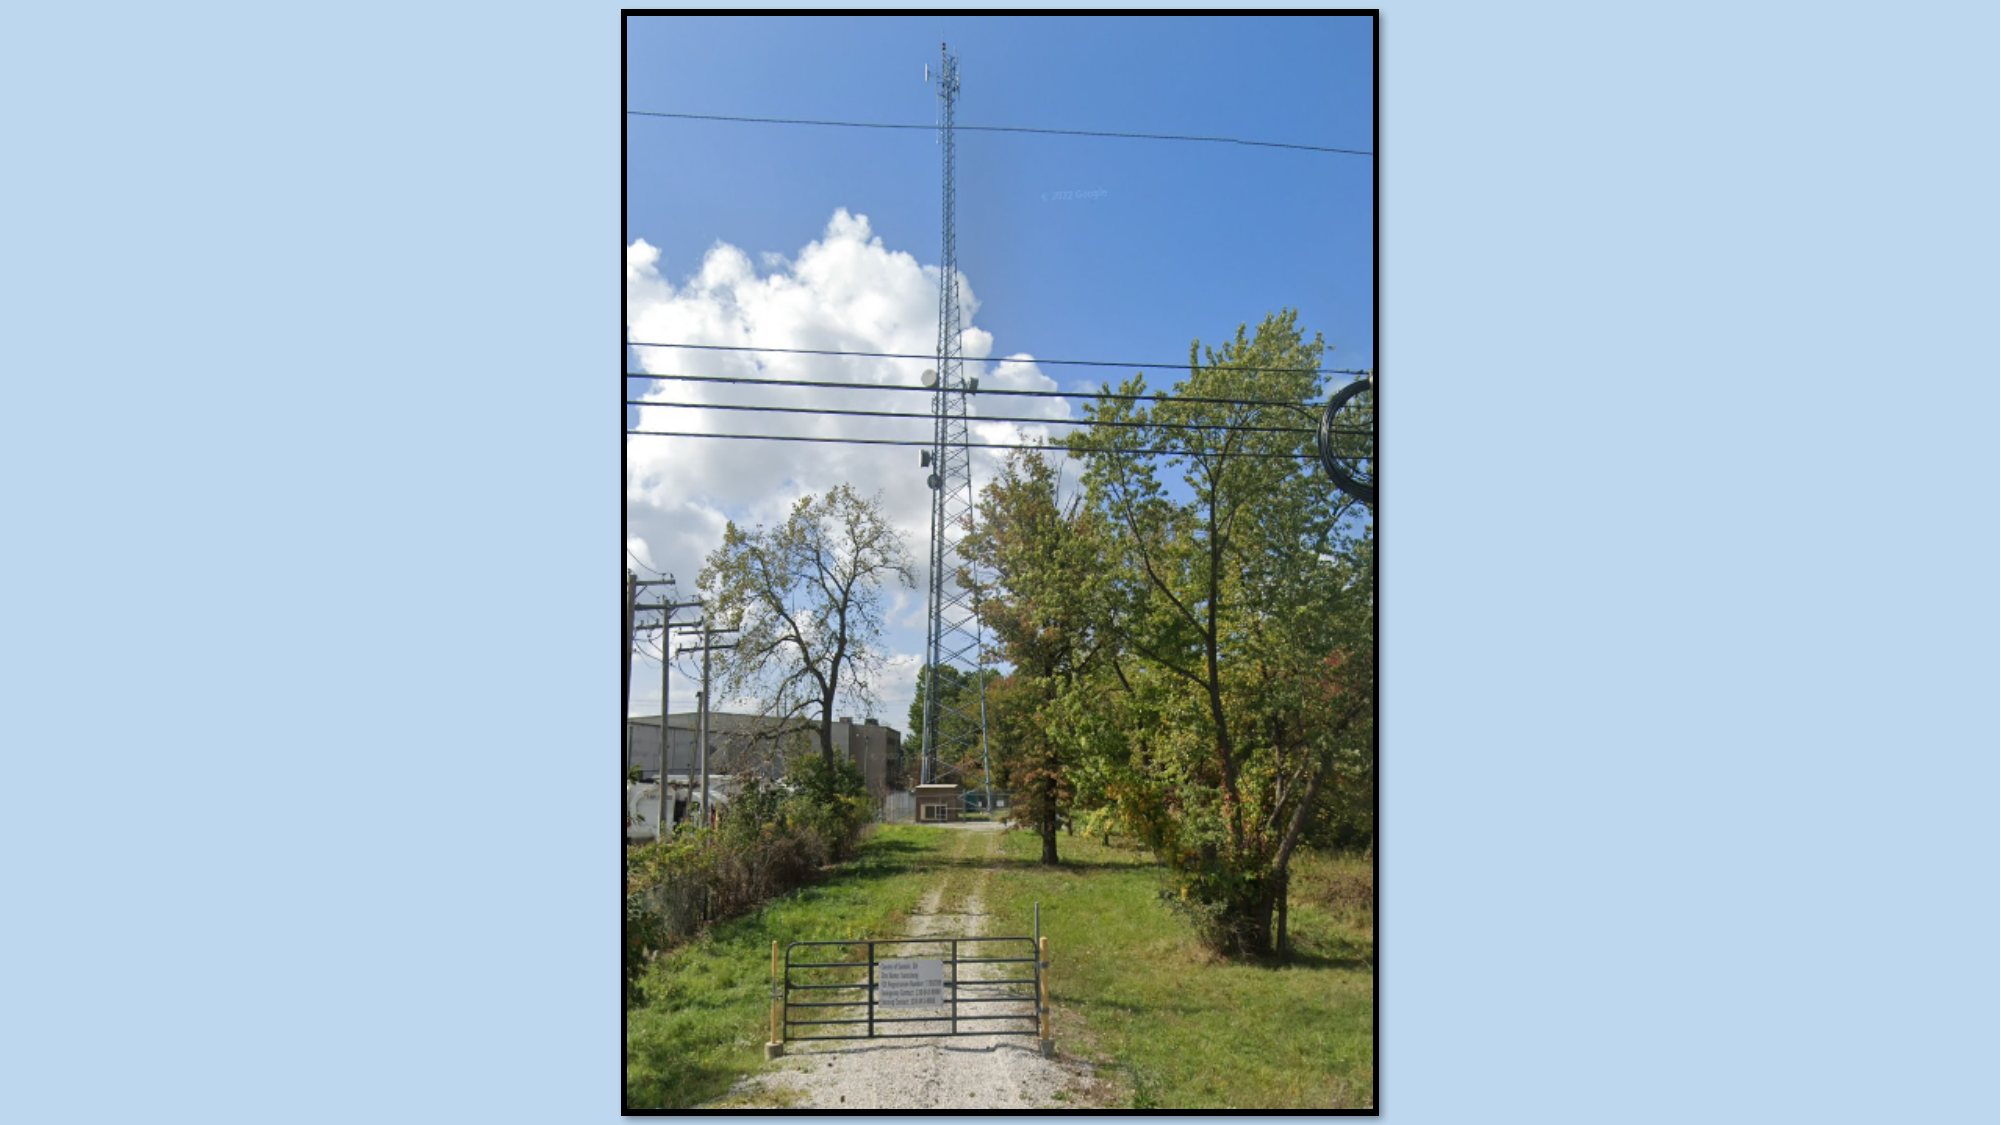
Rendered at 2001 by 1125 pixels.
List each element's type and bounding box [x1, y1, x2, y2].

picture [627, 15, 1373, 1110]
